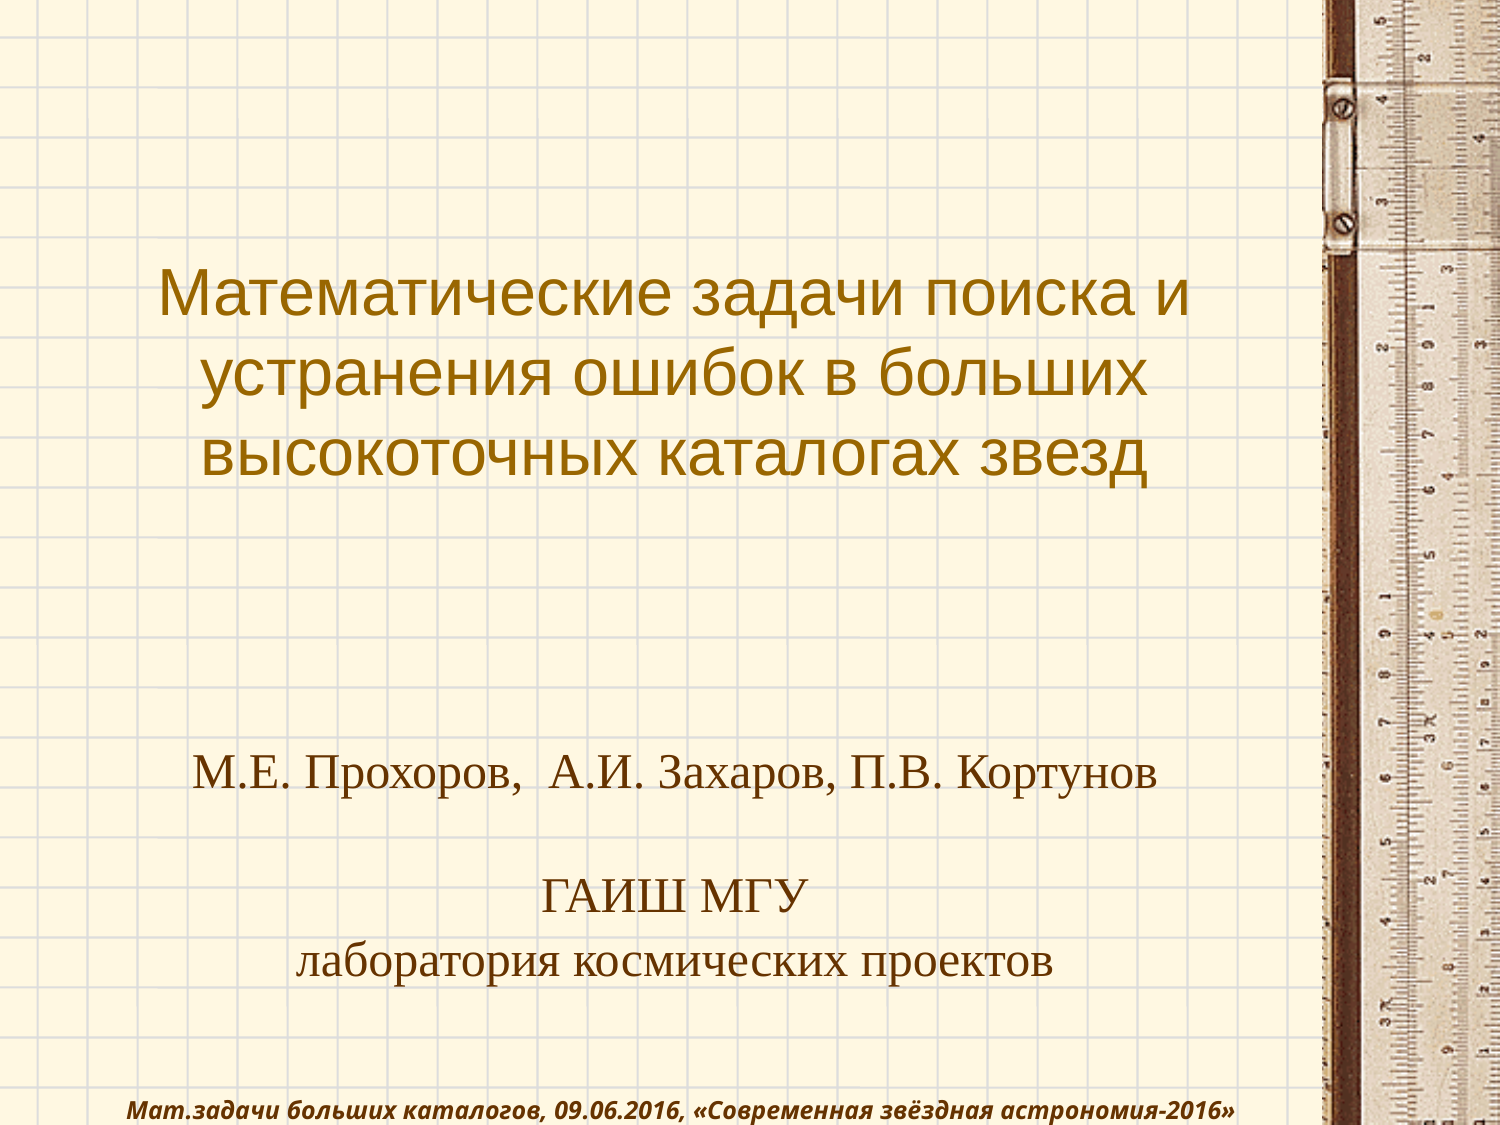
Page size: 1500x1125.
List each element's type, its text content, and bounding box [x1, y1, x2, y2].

subtitle М.Е. Прохоров, А.И. Захаров, П.В. Кортунов ГАИШ МГУ лаборатория космических проектов [149, 737, 1201, 951]
title Математические задачи поиска и устранения ошибок в больших высокоточных каталогах звезд [37, 174, 1313, 563]
footer Мат.задачи больших каталогов, 09.06.2016, «Современная звёздная астрономия-2016» [99, 1086, 1263, 1125]
picture [1322, 0, 1500, 1125]
